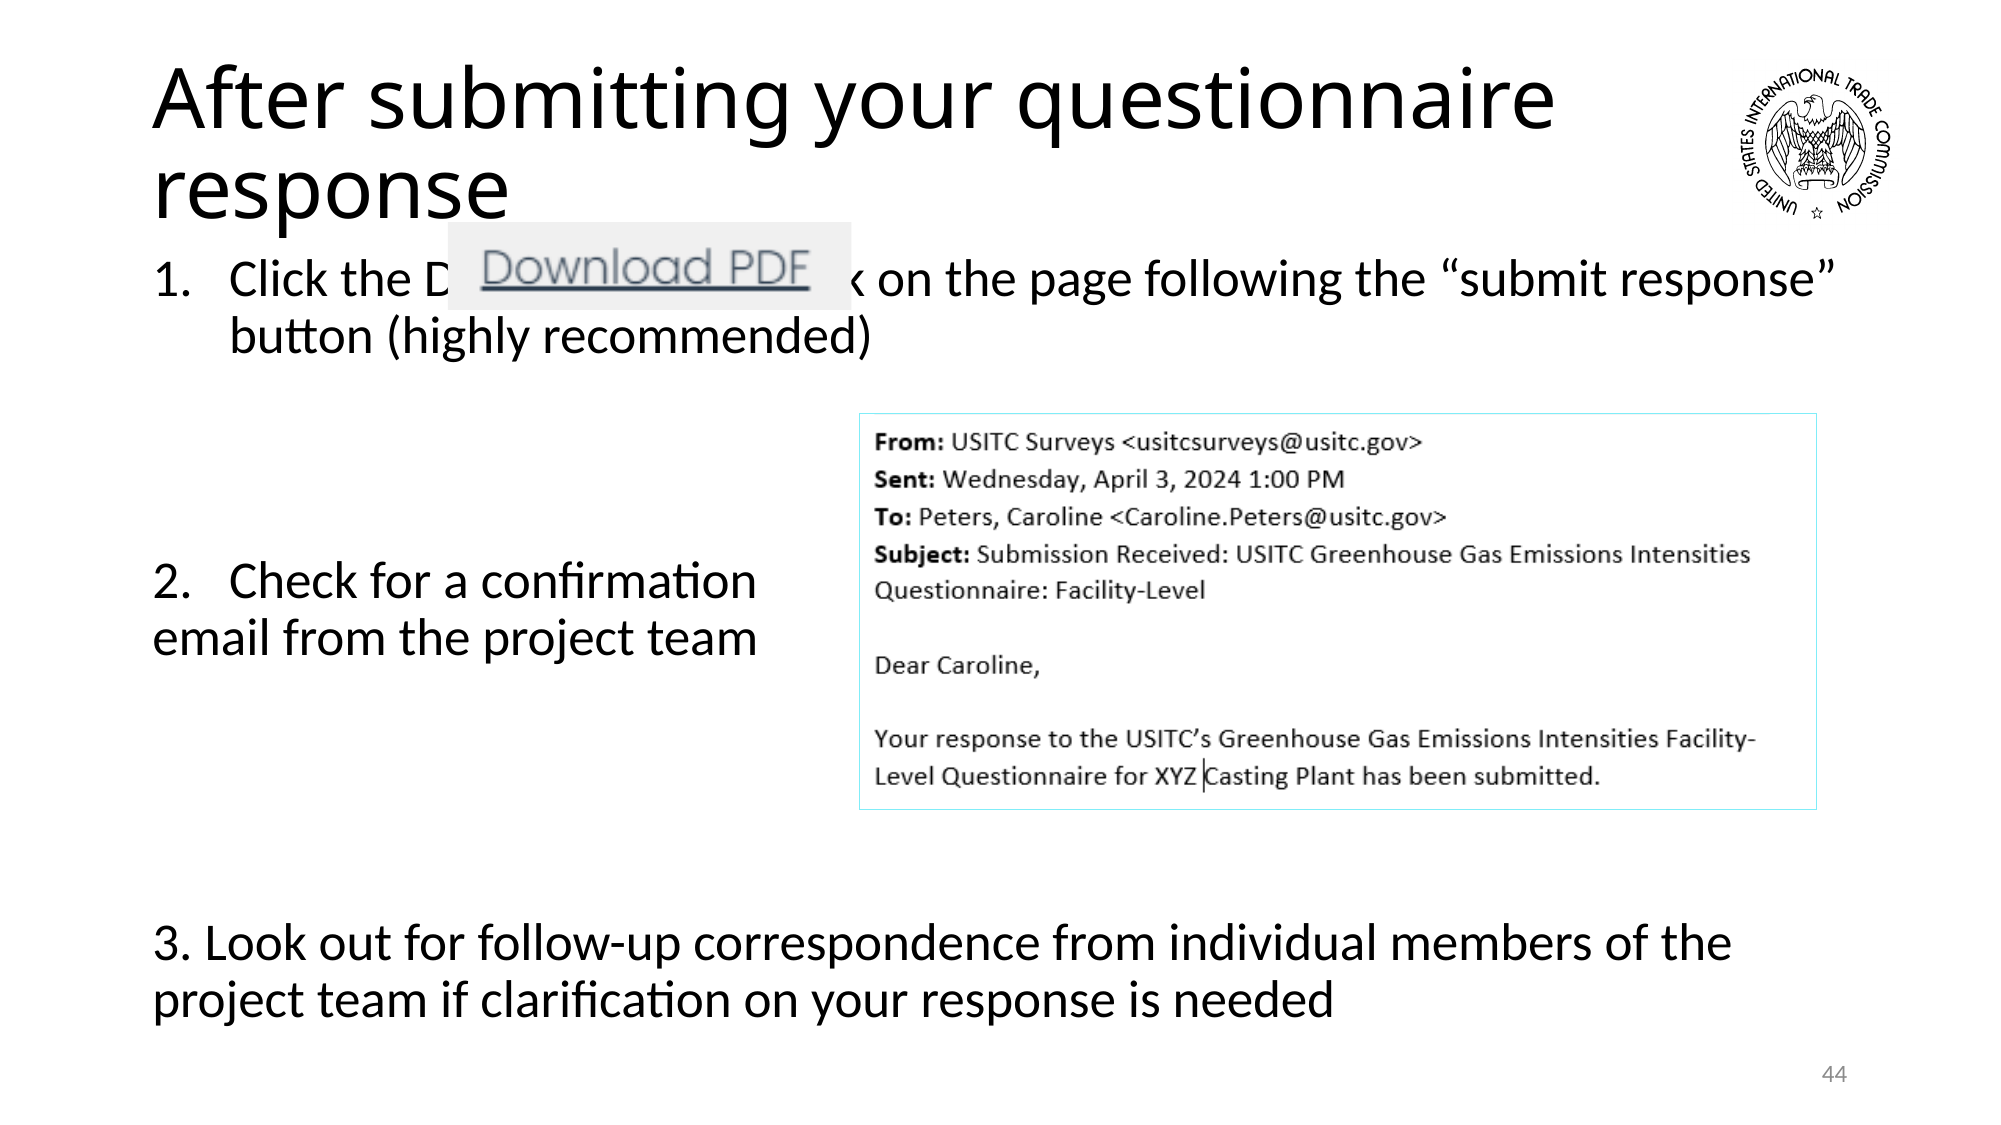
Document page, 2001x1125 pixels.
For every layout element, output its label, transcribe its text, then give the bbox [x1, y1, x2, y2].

picture [859, 412, 1817, 810]
list Click the Download a PDF link on the page following the “submit response” button (highly recommended) Check for a confirmation email from the project team 3. Look out for follow-up correspondence from individual members of the project team if clarification on your response is needed [137, 243, 1863, 1038]
picture [1732, 59, 1900, 234]
slide_number 44 [1412, 1042, 1863, 1103]
title After submitting your questionnaire response [137, 38, 1863, 243]
picture [447, 222, 852, 310]
